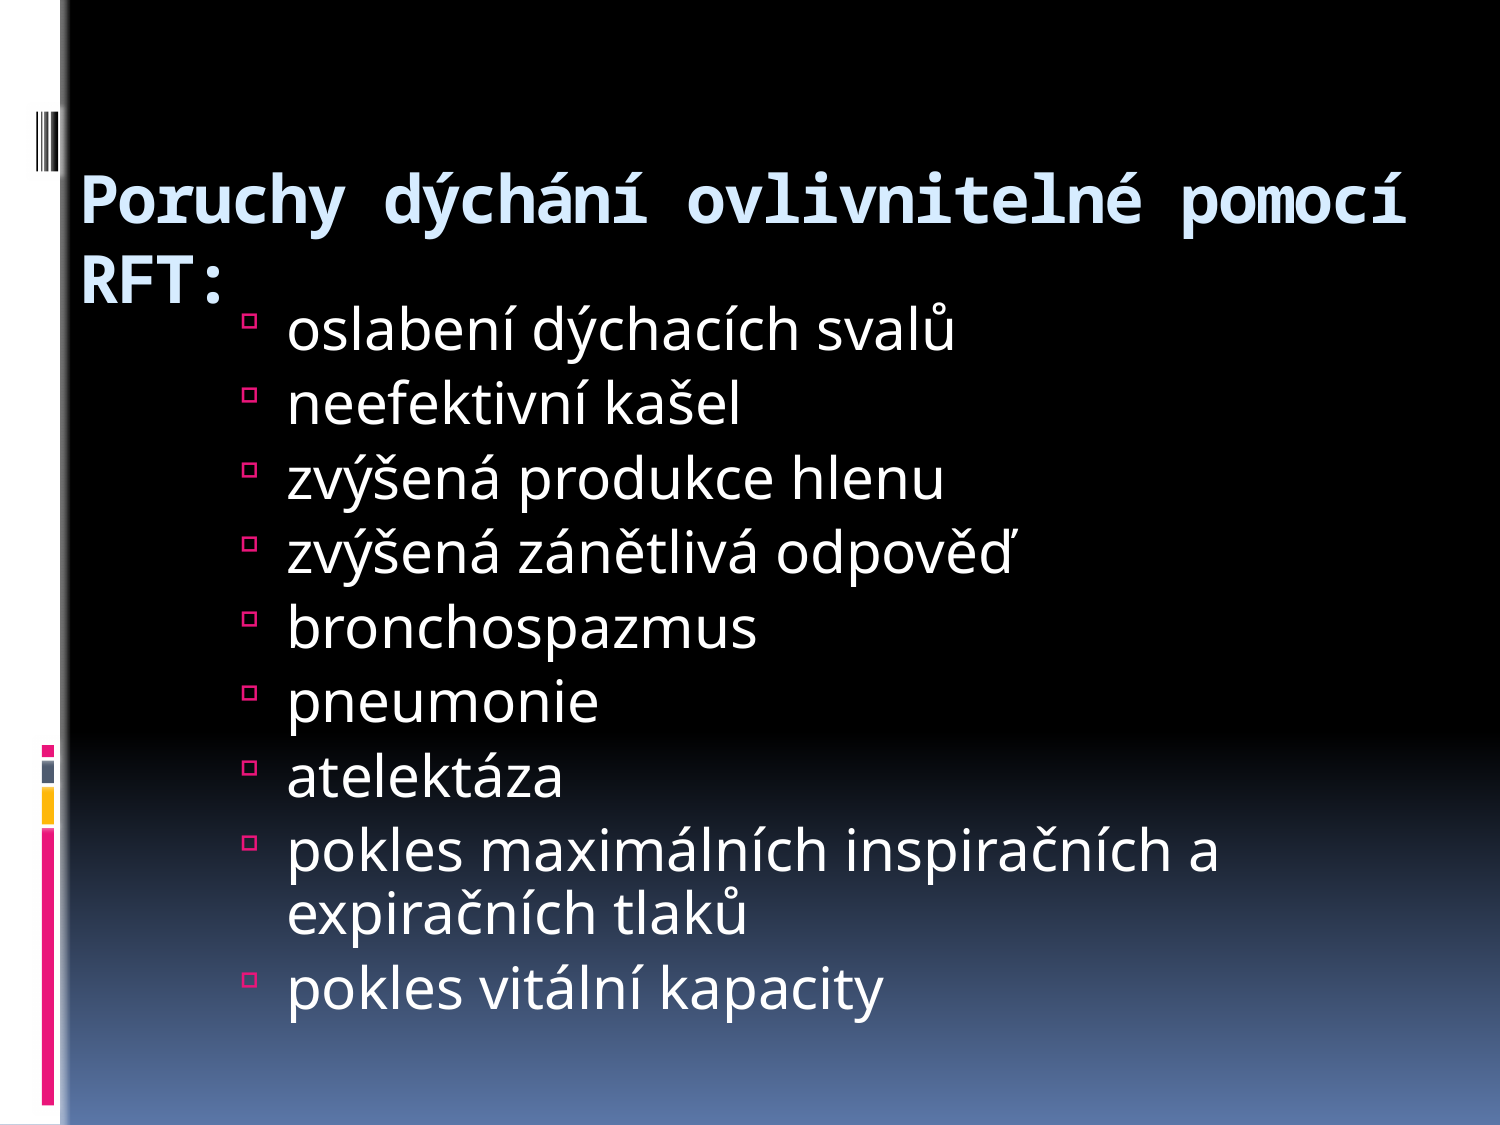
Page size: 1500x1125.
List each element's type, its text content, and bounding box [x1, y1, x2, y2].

title Poruchy dýchání ovlivnitelné pomocí RFT: [64, 149, 1500, 337]
list oslabení dýchacích svalů neefektivní kašel zvýšená produkce hlenu zvýšená zánětlivá odpověď bronchospazmus pneumonie atelektáza pokles maximálních inspiračních a expiračních tlaků pokles vitální kapacity [150, 292, 1425, 1043]
